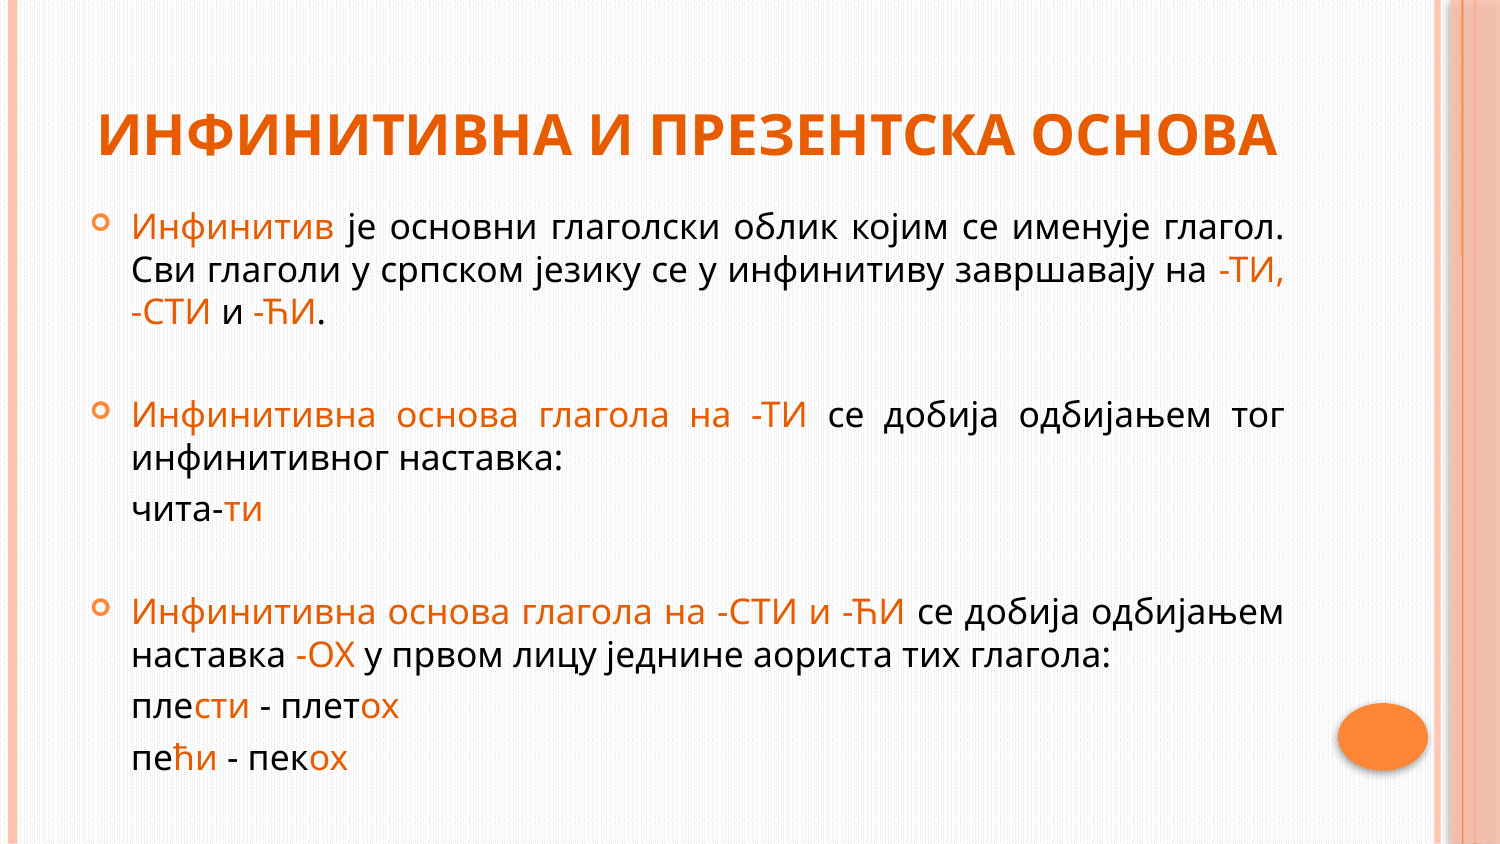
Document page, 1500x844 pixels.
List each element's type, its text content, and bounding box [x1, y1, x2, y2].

title Инфинитивна и презентска основа [75, 33, 1300, 175]
list Инфинитив је основни глаголски облик којим се именује глагол. Сви глаголи у српском језику се у инфинитиву завршавају на -ТИ, -СТИ и -ЋИ. Инфинитивна основа глагола на -ТИ се добија одбијањем тог инфинитивног наставка: чита-ти Инфинитивна основа глагола на -СТИ и -ЋИ се добија одбијањем наставка -ОХ у првом лицу једнине аориста тих глагола: плести - плетох пећи - пекох [75, 196, 1300, 797]
